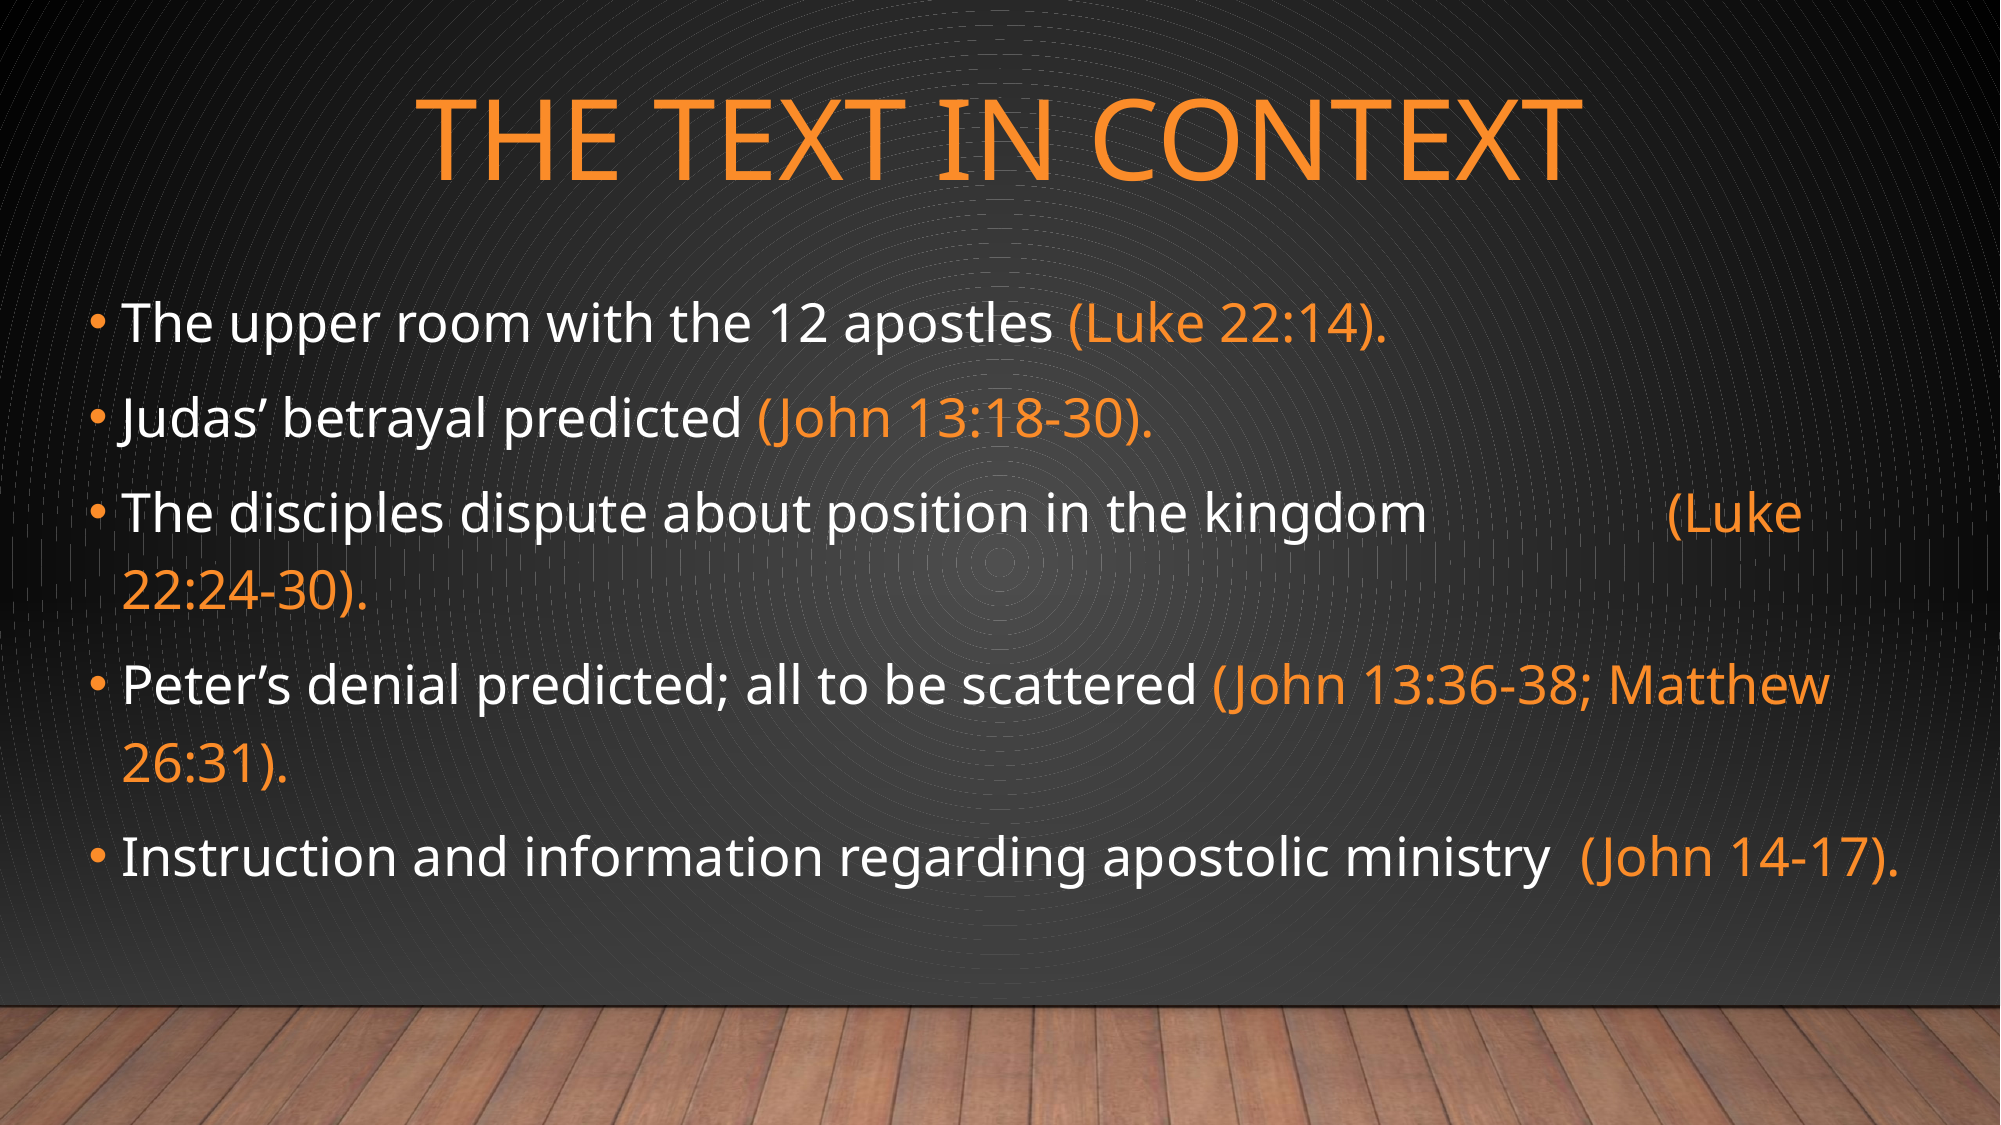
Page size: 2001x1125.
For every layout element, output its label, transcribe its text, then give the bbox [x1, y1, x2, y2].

list The upper room with the 12 apostles (Luke 22:14). Judas’ betrayal predicted (John 13:18-30). The disciples dispute about position in the kingdom (Luke 22:24-30). Peter’s denial predicted; all to be scattered (John 13:36-38; Matthew 26:31). Instruction and information regarding apostolic ministry (John 14-17). [73, 268, 1927, 979]
picture [0, 1005, 2000, 1125]
title The Text in Context [73, 41, 1927, 247]
